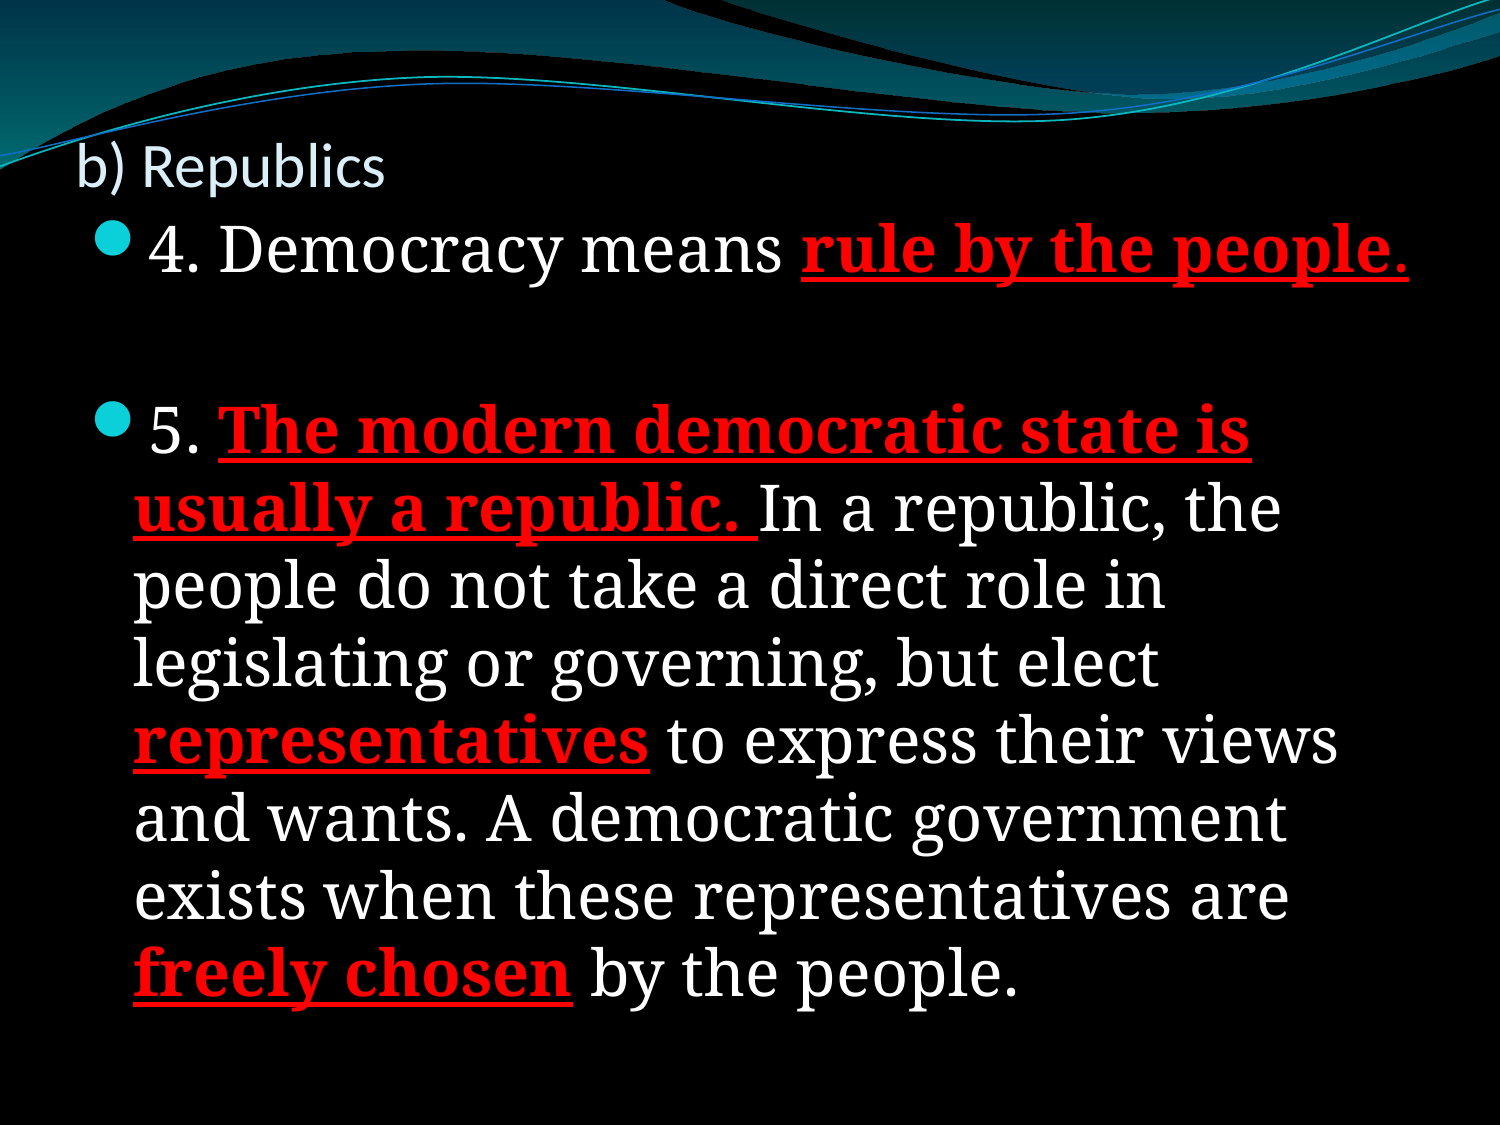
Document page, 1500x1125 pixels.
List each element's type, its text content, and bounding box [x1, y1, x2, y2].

title b) Republics [75, 115, 1425, 200]
list 4. Democracy means rule by the people. 5. The modern democratic state is usually a republic. In a republic, the people do not take a direct role in legislating or governing, but elect representatives to express their views and wants. A democratic government exists when these representatives are freely chosen by the people. [75, 200, 1425, 1038]
